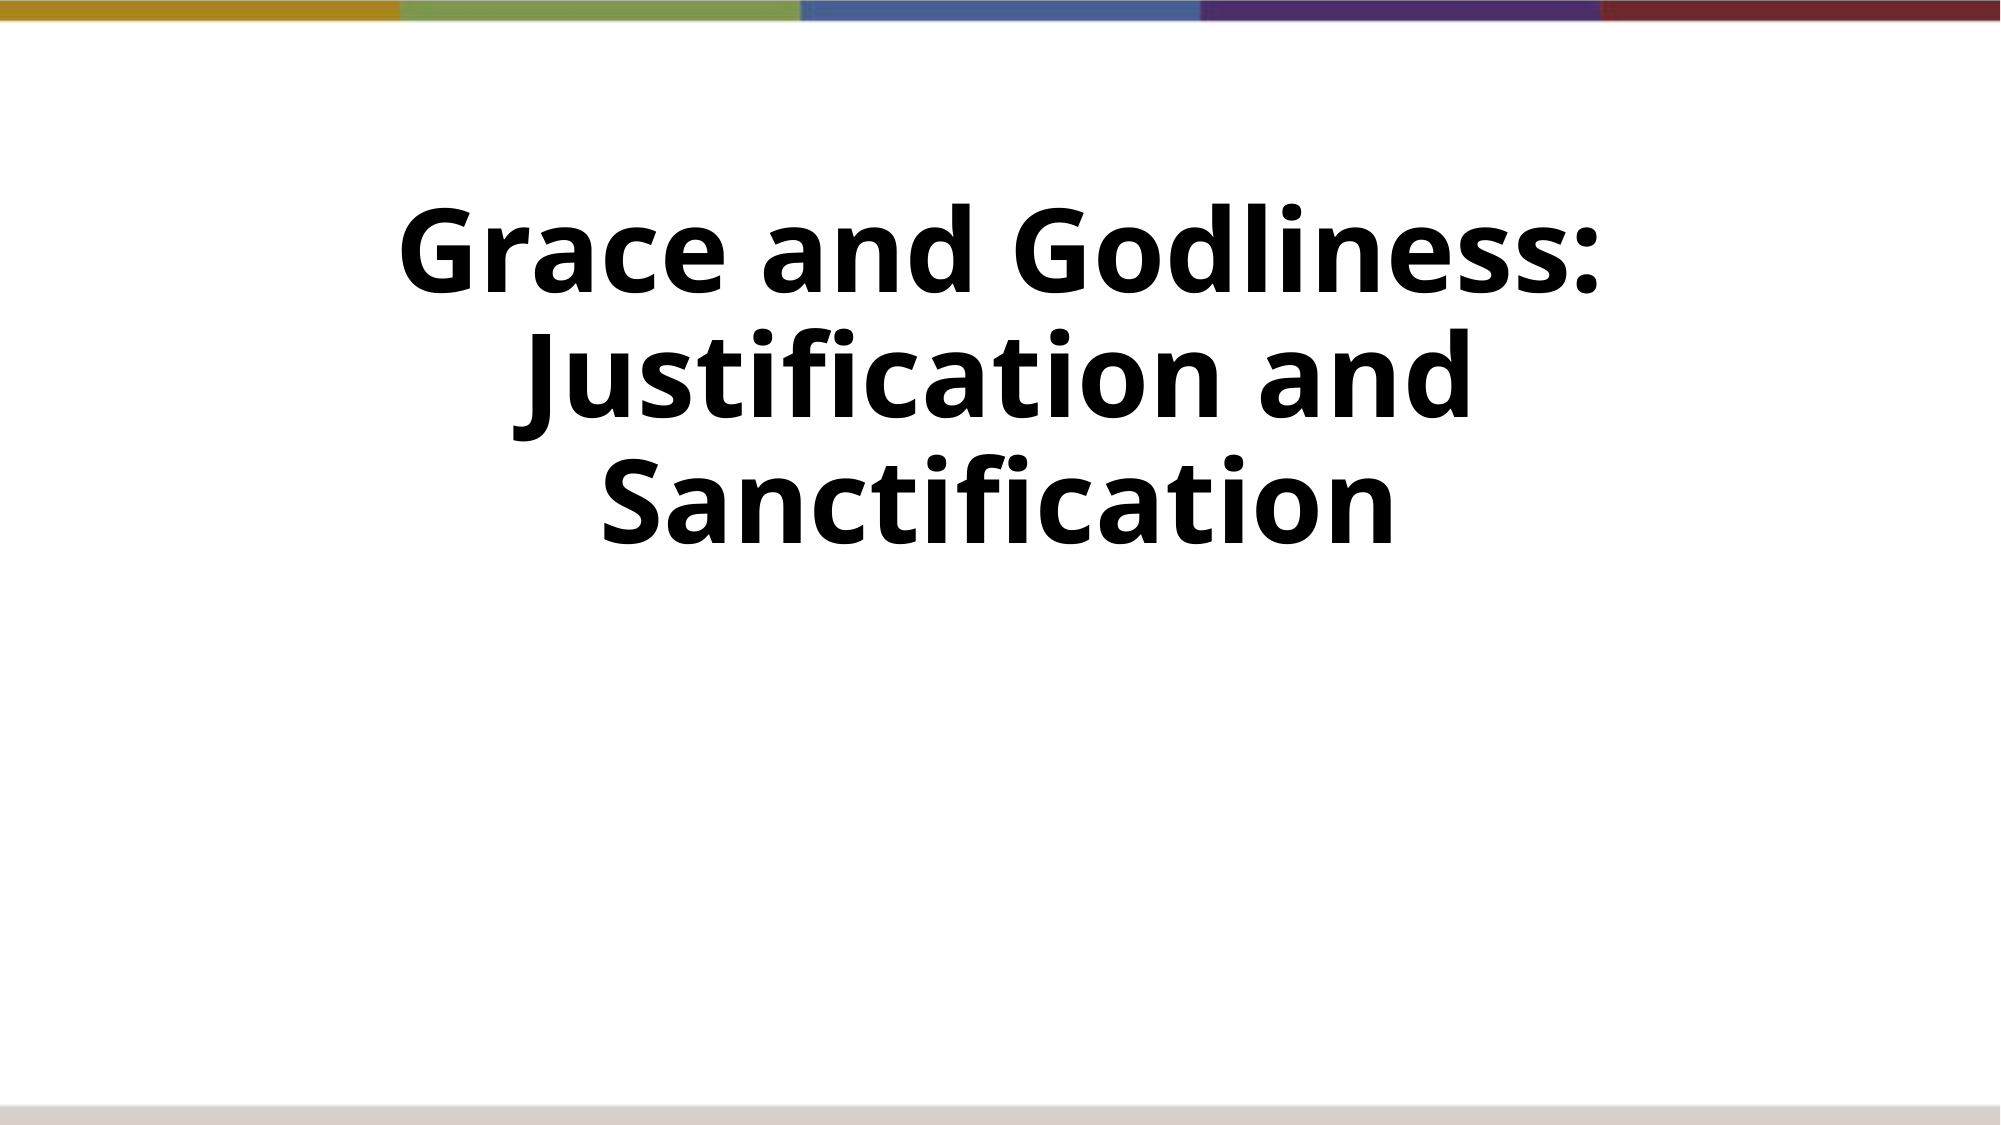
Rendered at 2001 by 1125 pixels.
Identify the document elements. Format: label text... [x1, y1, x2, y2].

picture [0, 0, 2001, 1125]
title Grace and Godliness: Justification and Sanctification [249, 184, 1750, 576]
